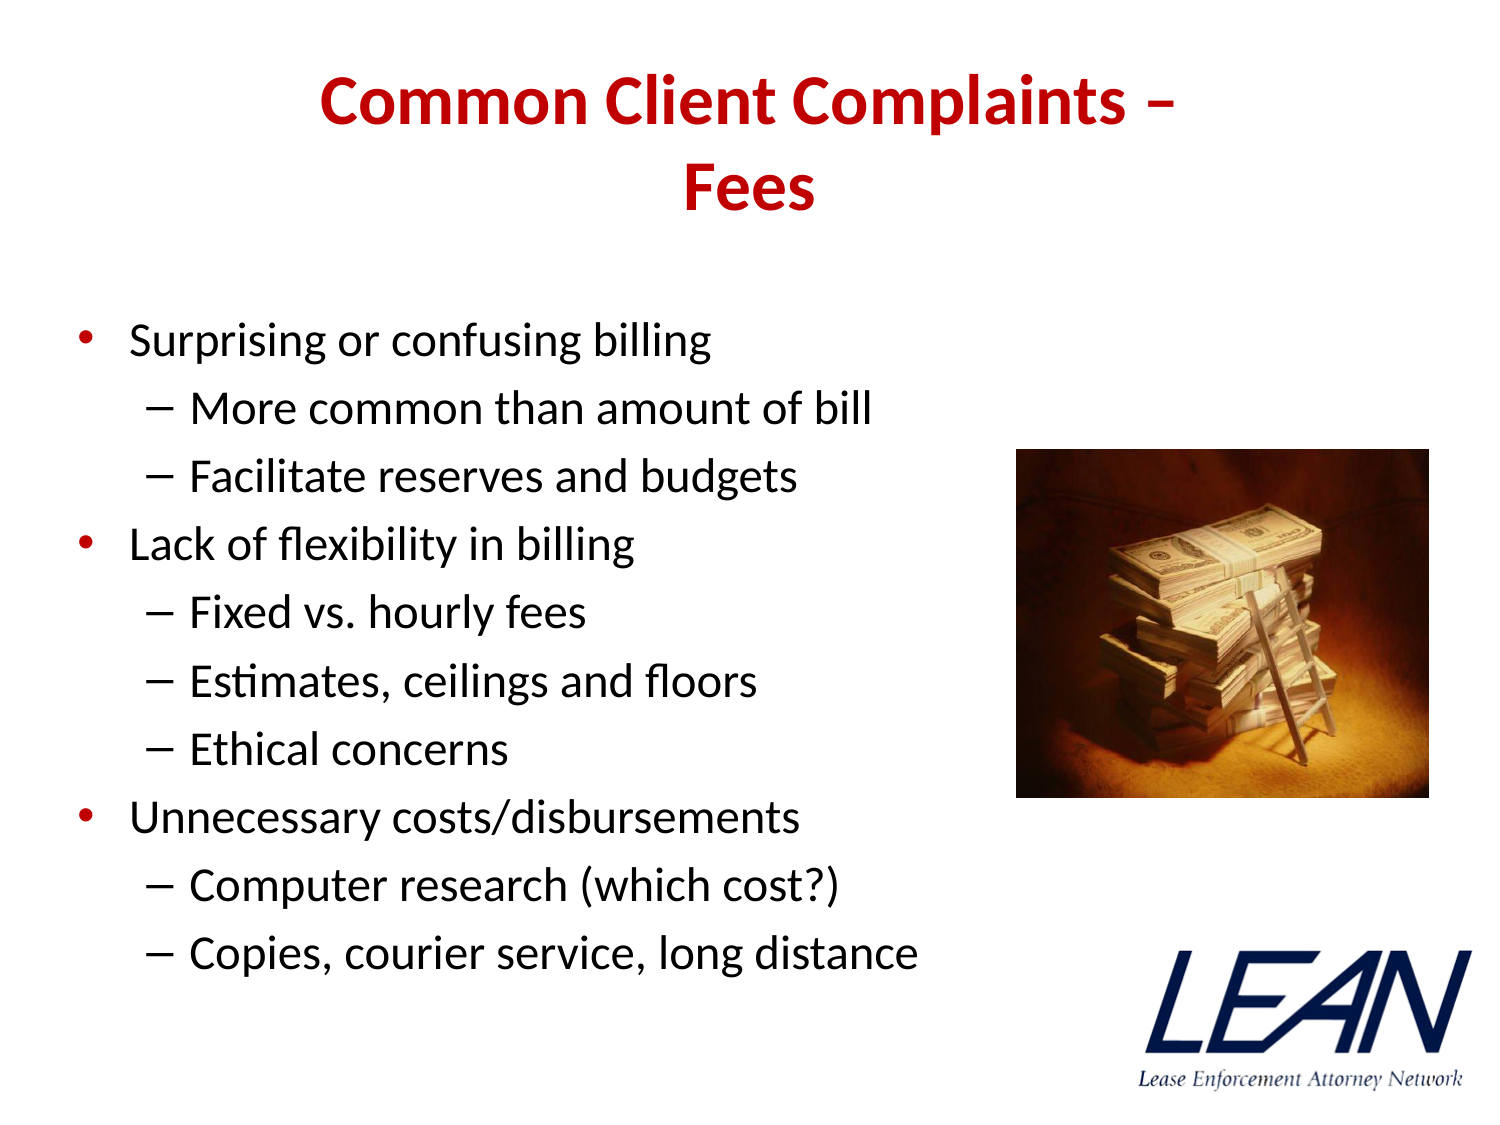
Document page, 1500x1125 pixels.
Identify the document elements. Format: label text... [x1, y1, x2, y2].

picture [1137, 949, 1475, 1094]
list Surprising or confusing billing More common than amount of bill Facilitate reserves and budgets Lack of flexibility in billing Fixed vs. hourly fees Estimates, ceilings and floors Ethical concerns Unnecessary costs/disbursements Computer research (which cost?) Copies, courier service, long distance [62, 299, 1100, 988]
picture [1015, 449, 1429, 798]
title Common Client Complaints – Fees [75, 45, 1425, 233]
